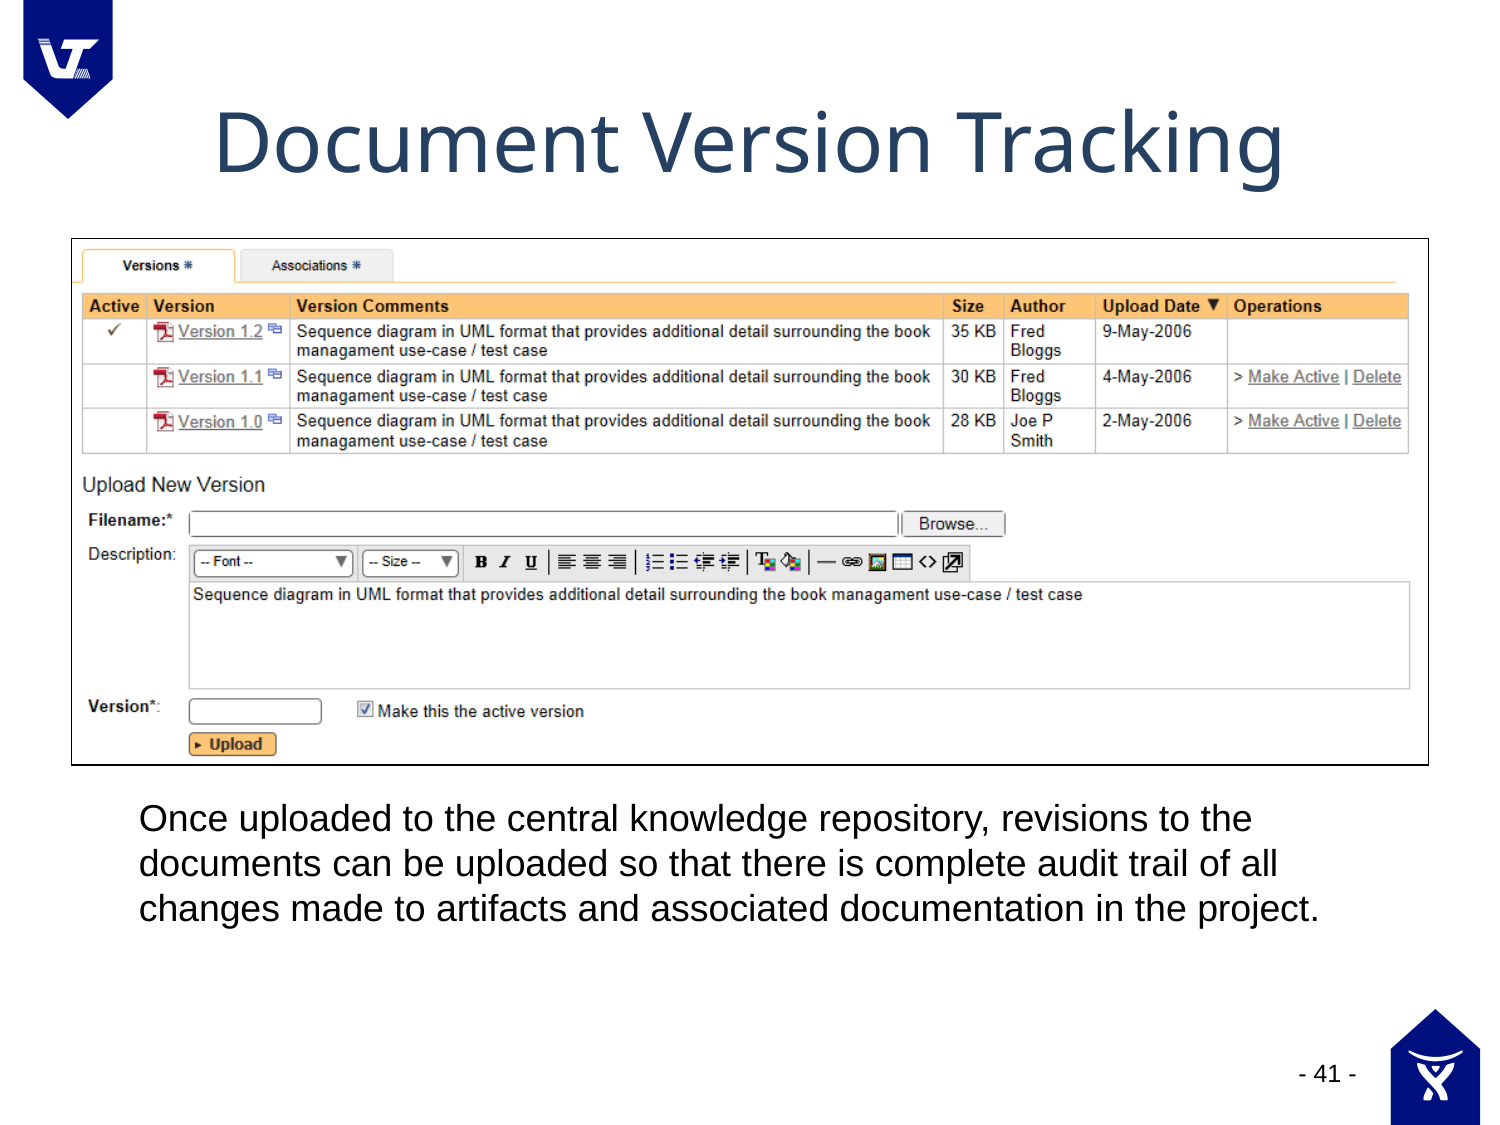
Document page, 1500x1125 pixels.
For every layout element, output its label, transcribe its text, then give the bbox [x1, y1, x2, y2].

picture [0, 0, 1500, 1125]
title Document Version Tracking [75, 45, 1425, 233]
text_box Once uploaded to the central knowledge repository, revisions to the documents can be uploaded so that there is complete audit trail of all changes made to artifacts and associated documentation in the project. [74, 786, 1425, 950]
slide_number - 41 - [1021, 1042, 1372, 1103]
